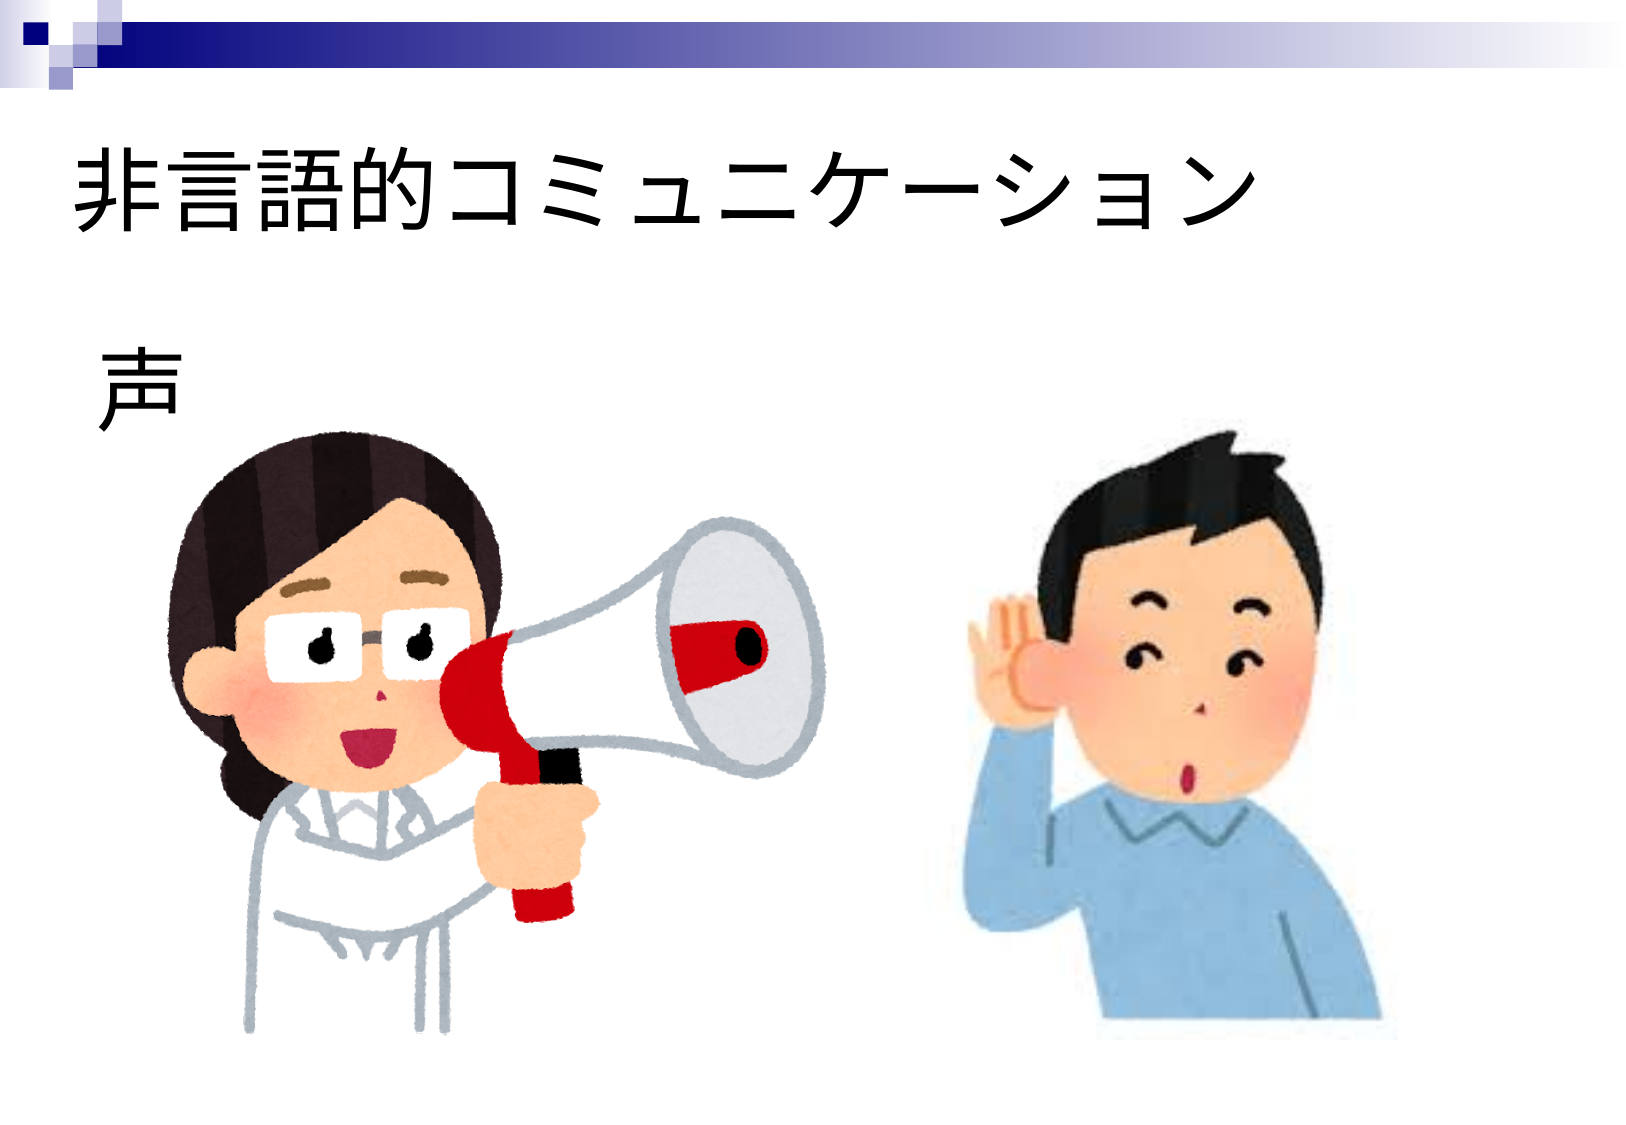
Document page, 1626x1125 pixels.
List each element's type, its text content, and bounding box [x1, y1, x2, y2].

picture [883, 417, 1469, 1041]
title 非言語的コミュニケーション [56, 75, 1569, 300]
picture [138, 413, 848, 1067]
list 声 [81, 324, 1544, 963]
